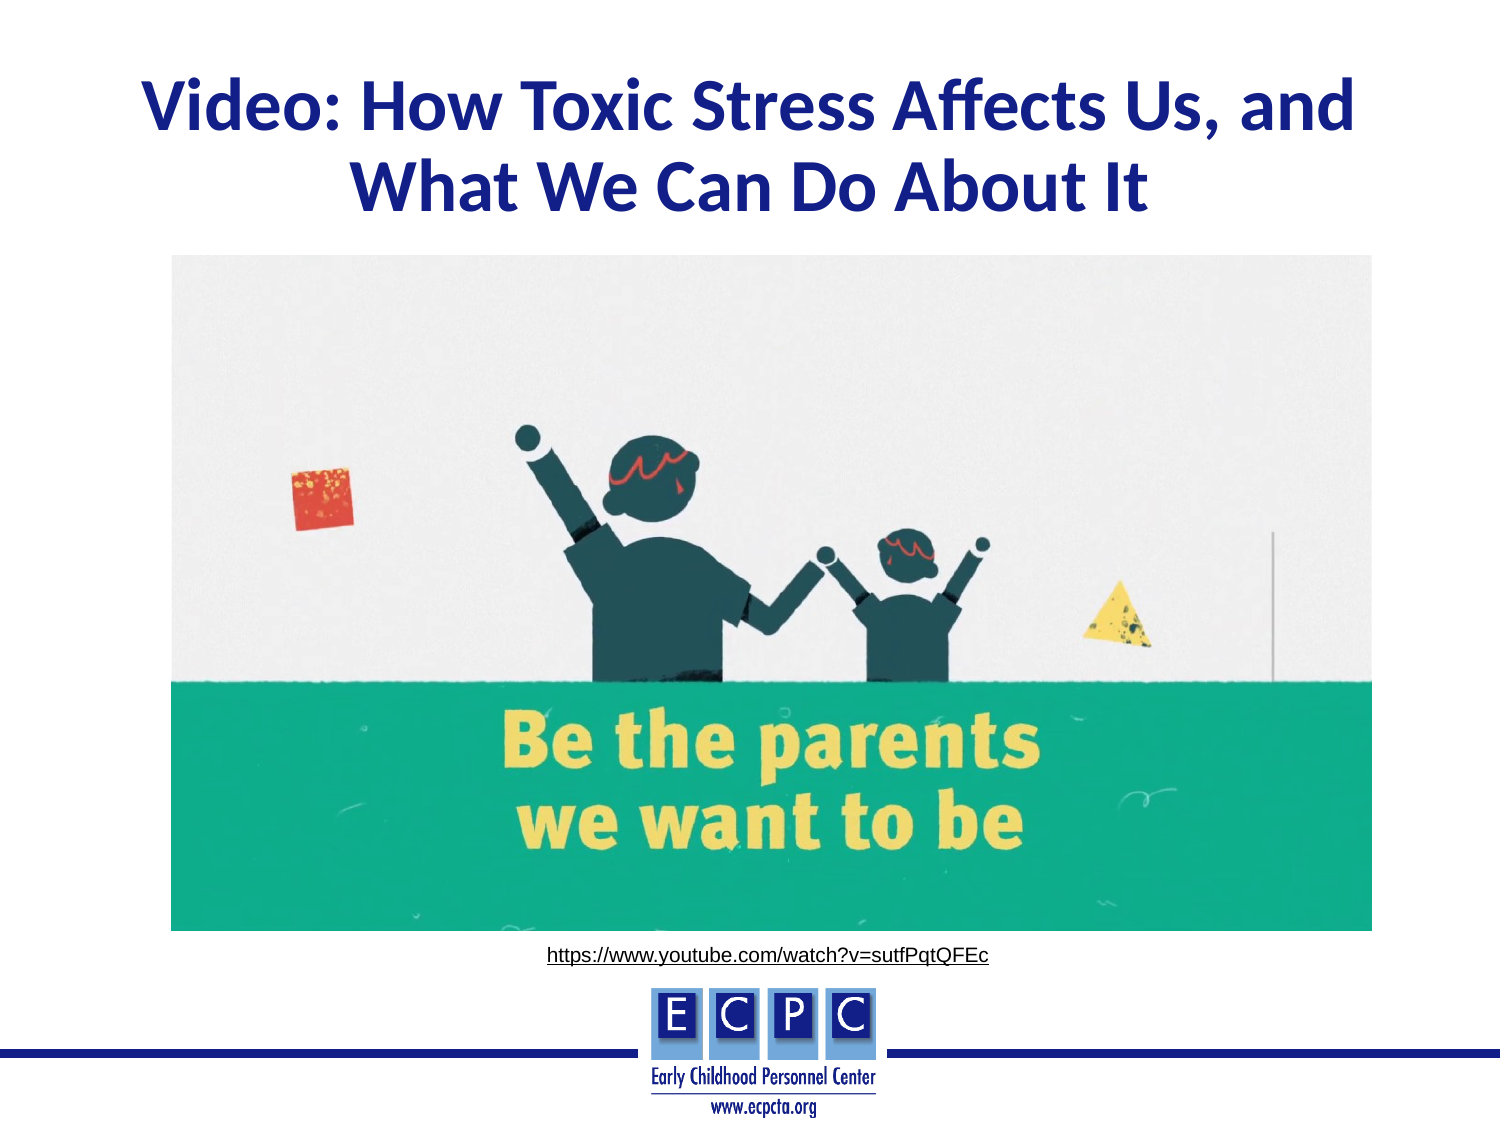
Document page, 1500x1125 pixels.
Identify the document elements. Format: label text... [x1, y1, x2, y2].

text_box https://www.youtube.com/watch?v=sutfPqtQFEc [532, 934, 1010, 975]
title Video: How Toxic Stress Affects Us, and What We Can Do About It [103, 37, 1397, 256]
picture [170, 255, 1372, 931]
picture [651, 988, 876, 1118]
